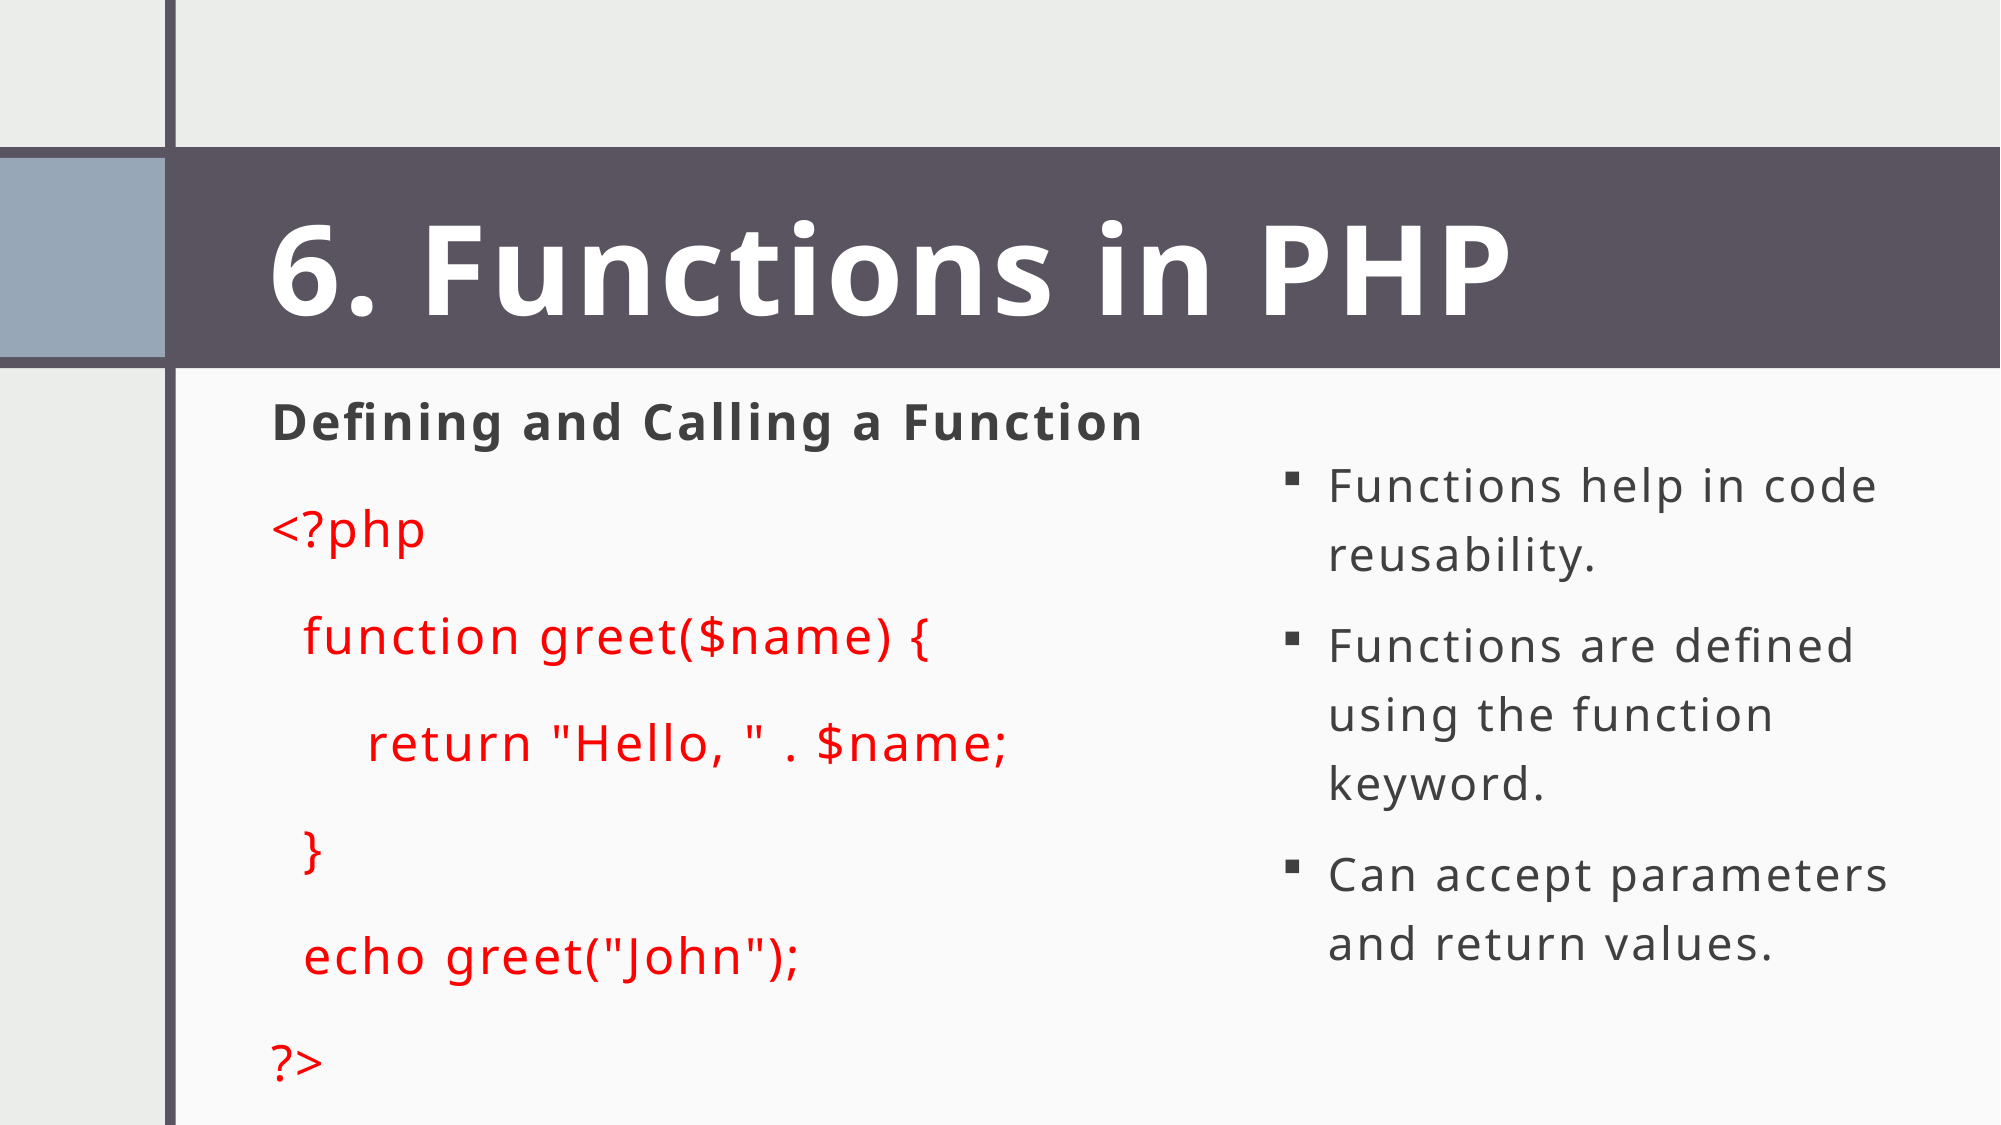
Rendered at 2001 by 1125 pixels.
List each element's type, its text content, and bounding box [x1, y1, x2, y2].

title 6. Functions in PHP [251, 157, 1895, 358]
list Defining and Calling a Function <?php function greet($name) { return "Hello, " . $name; } echo greet("John"); ?> [253, 357, 1290, 1099]
list Functions help in code reusability. Functions are defined using the function keyword. Can accept parameters and return values. [1263, 425, 1923, 1035]
